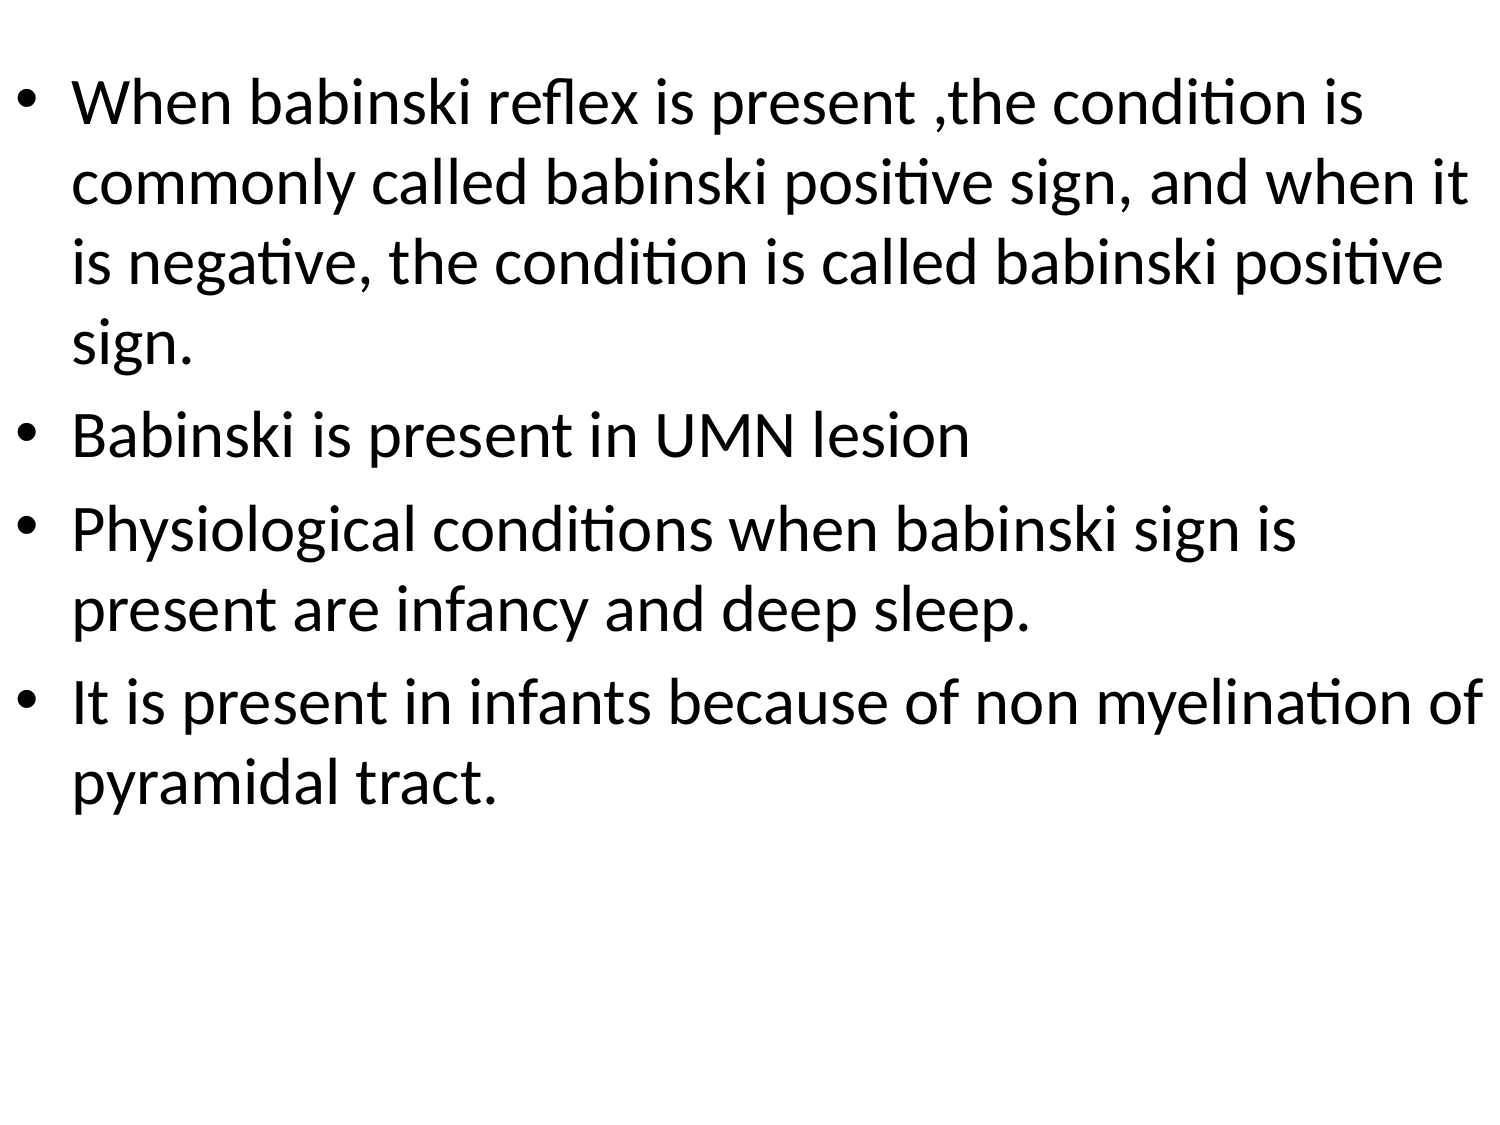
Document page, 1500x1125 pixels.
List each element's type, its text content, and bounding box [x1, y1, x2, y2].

list When babinski reflex is present ,the condition is commonly called babinski positive sign, and when it is negative, the condition is called babinski positive sign. Babinski is present in UMN lesion Physiological conditions when babinski sign is present are infancy and deep sleep. It is present in infants because of non myelination of pyramidal tract. [0, 50, 1500, 1005]
